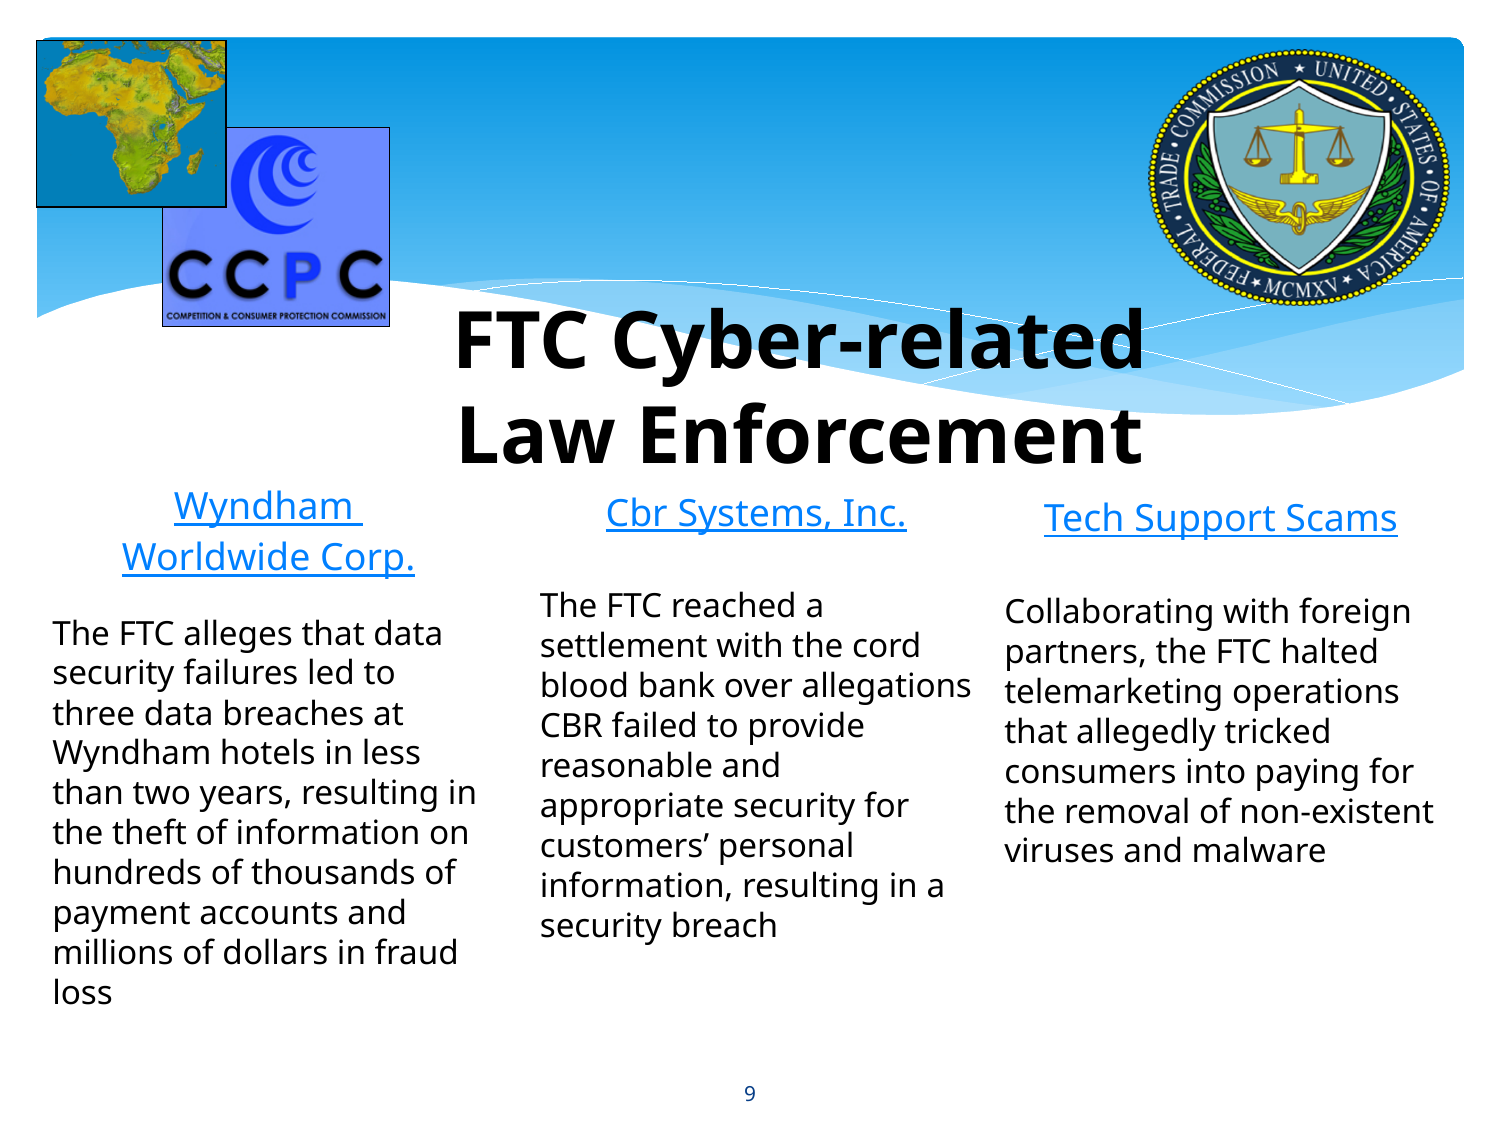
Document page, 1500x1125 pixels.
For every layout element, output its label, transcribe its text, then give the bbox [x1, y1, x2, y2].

picture [132, 41, 141, 49]
text_box Tech Support Scams Collaborating with foreign partners, the FTC halted telemarketing operations that allegedly tricked consumers into paying for the removal of non-existent viruses and malware [989, 461, 1453, 922]
slide_number 9 [654, 1065, 846, 1125]
picture [45, 41, 226, 194]
picture [187, 149, 203, 174]
text_box Wyndham Worldwide Corp. The FTC alleges that data security failures led to three data breaches at Wyndham hotels in less than two years, resulting in the theft of information on hundreds of thousands of payment accounts and millions of dollars in fraud loss [37, 449, 500, 1019]
text_box Cbr Systems, Inc. The FTC reached a settlement with the cord blood bank over allegations CBR failed to provide reasonable and appropriate security for customers’ personal information, resulting in a security breach [524, 456, 988, 997]
picture [162, 127, 390, 327]
title FTC Cyber-related Law Enforcement [375, 281, 1225, 488]
picture [1148, 50, 1451, 306]
